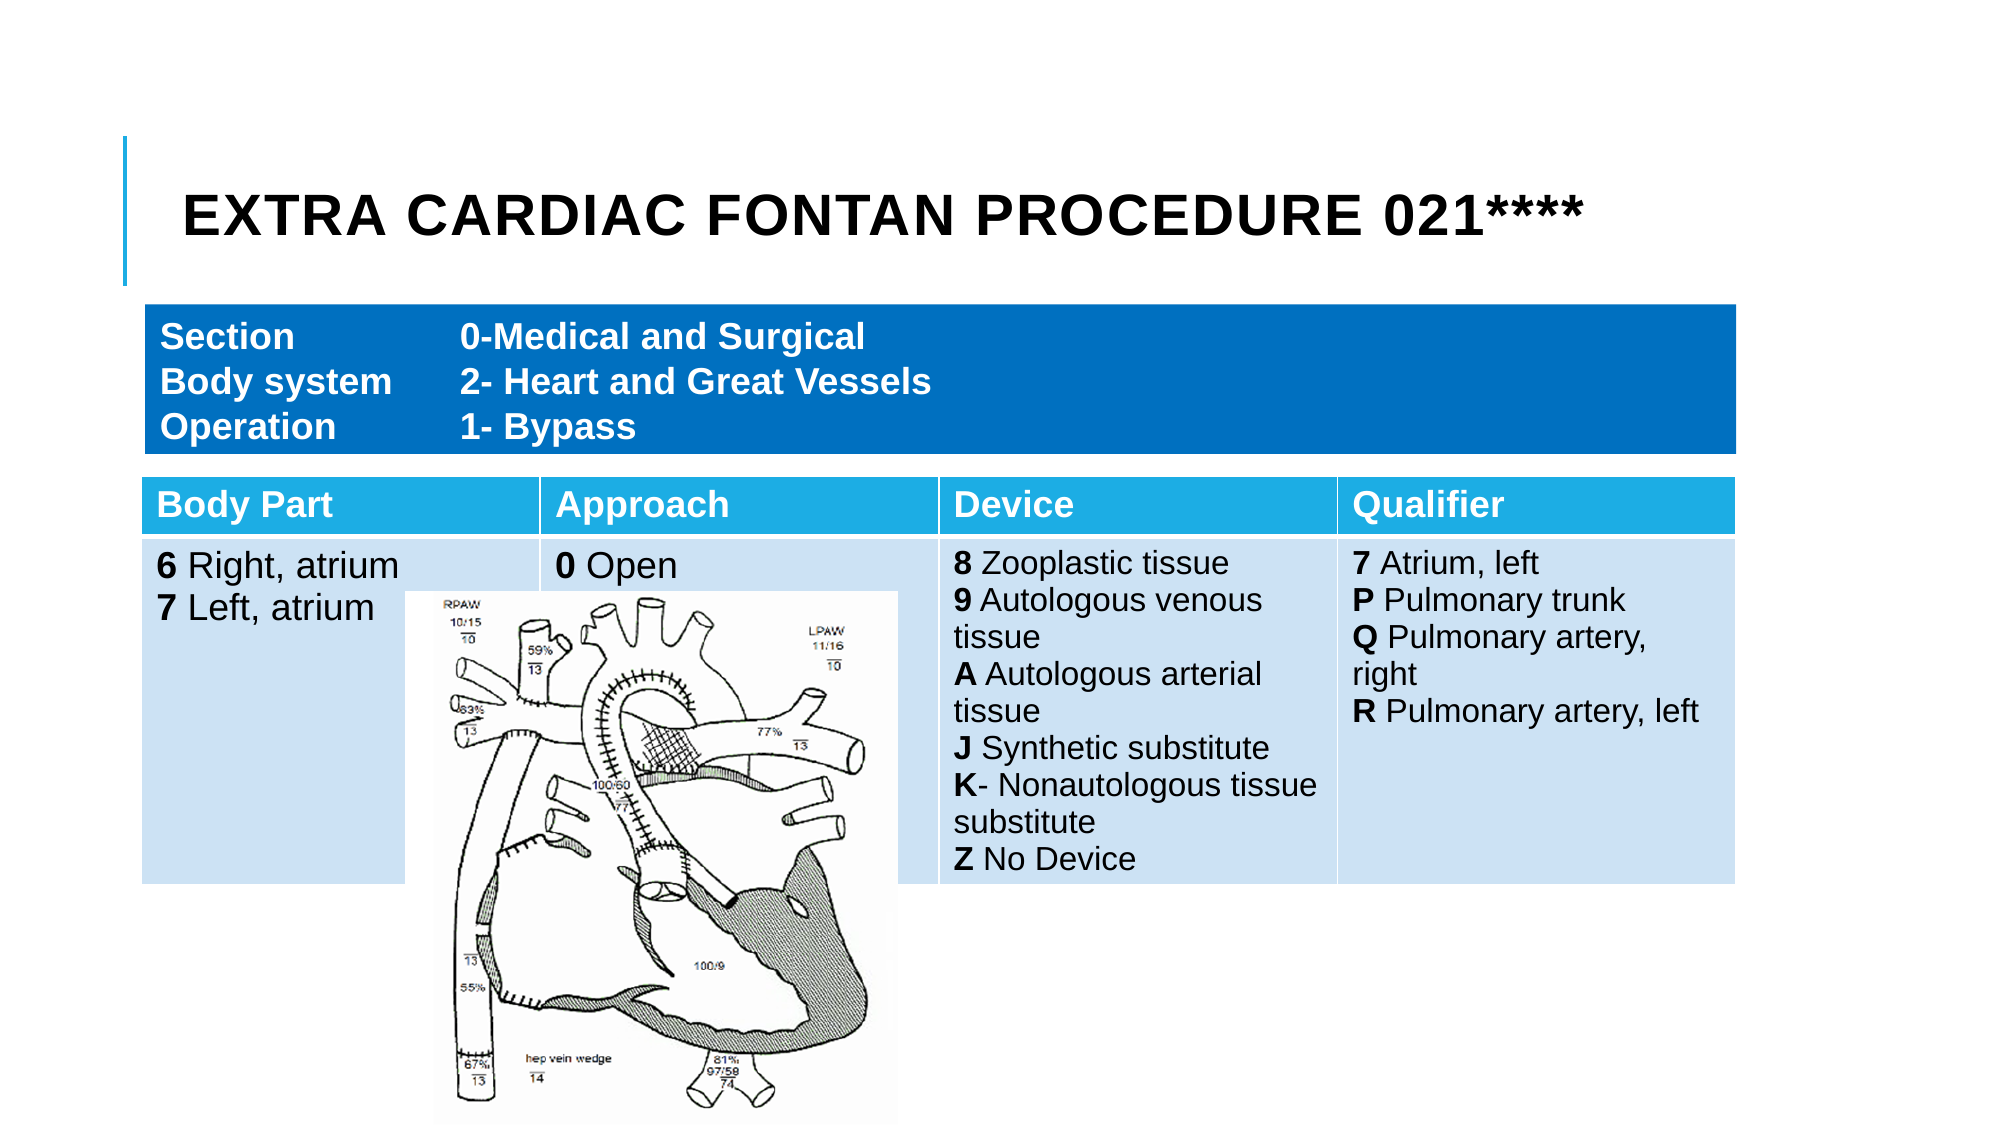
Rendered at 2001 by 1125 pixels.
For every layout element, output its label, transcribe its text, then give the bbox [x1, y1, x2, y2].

table_cell 7 Atrium, left P Pulmonary trunk Q Pulmonary artery, right R Pulmonary artery, left [1338, 539, 1735, 884]
picture [405, 591, 898, 1125]
table_header Qualifier [1338, 477, 1735, 534]
text_box Section 0-Medical and Surgical Body system 2- Heart and Great Vessels Operation 1- Bypass [145, 304, 1737, 454]
table_header Device [940, 477, 1337, 534]
table_header Approach [541, 477, 938, 534]
table_header Body Part [142, 477, 539, 534]
table_cell 6 Right, atrium 7 Left, atrium [142, 539, 539, 884]
table_cell 8 Zooplastic tissue 9 Autologous venous tissue A Autologous arterial tissue J Synthetic substitute K- Nonautologous tissue substitute Z No Device [940, 539, 1337, 884]
table_cell 0 Open [541, 539, 938, 884]
title Extra cardiac Fontan procedure 021**** [168, 96, 1763, 342]
